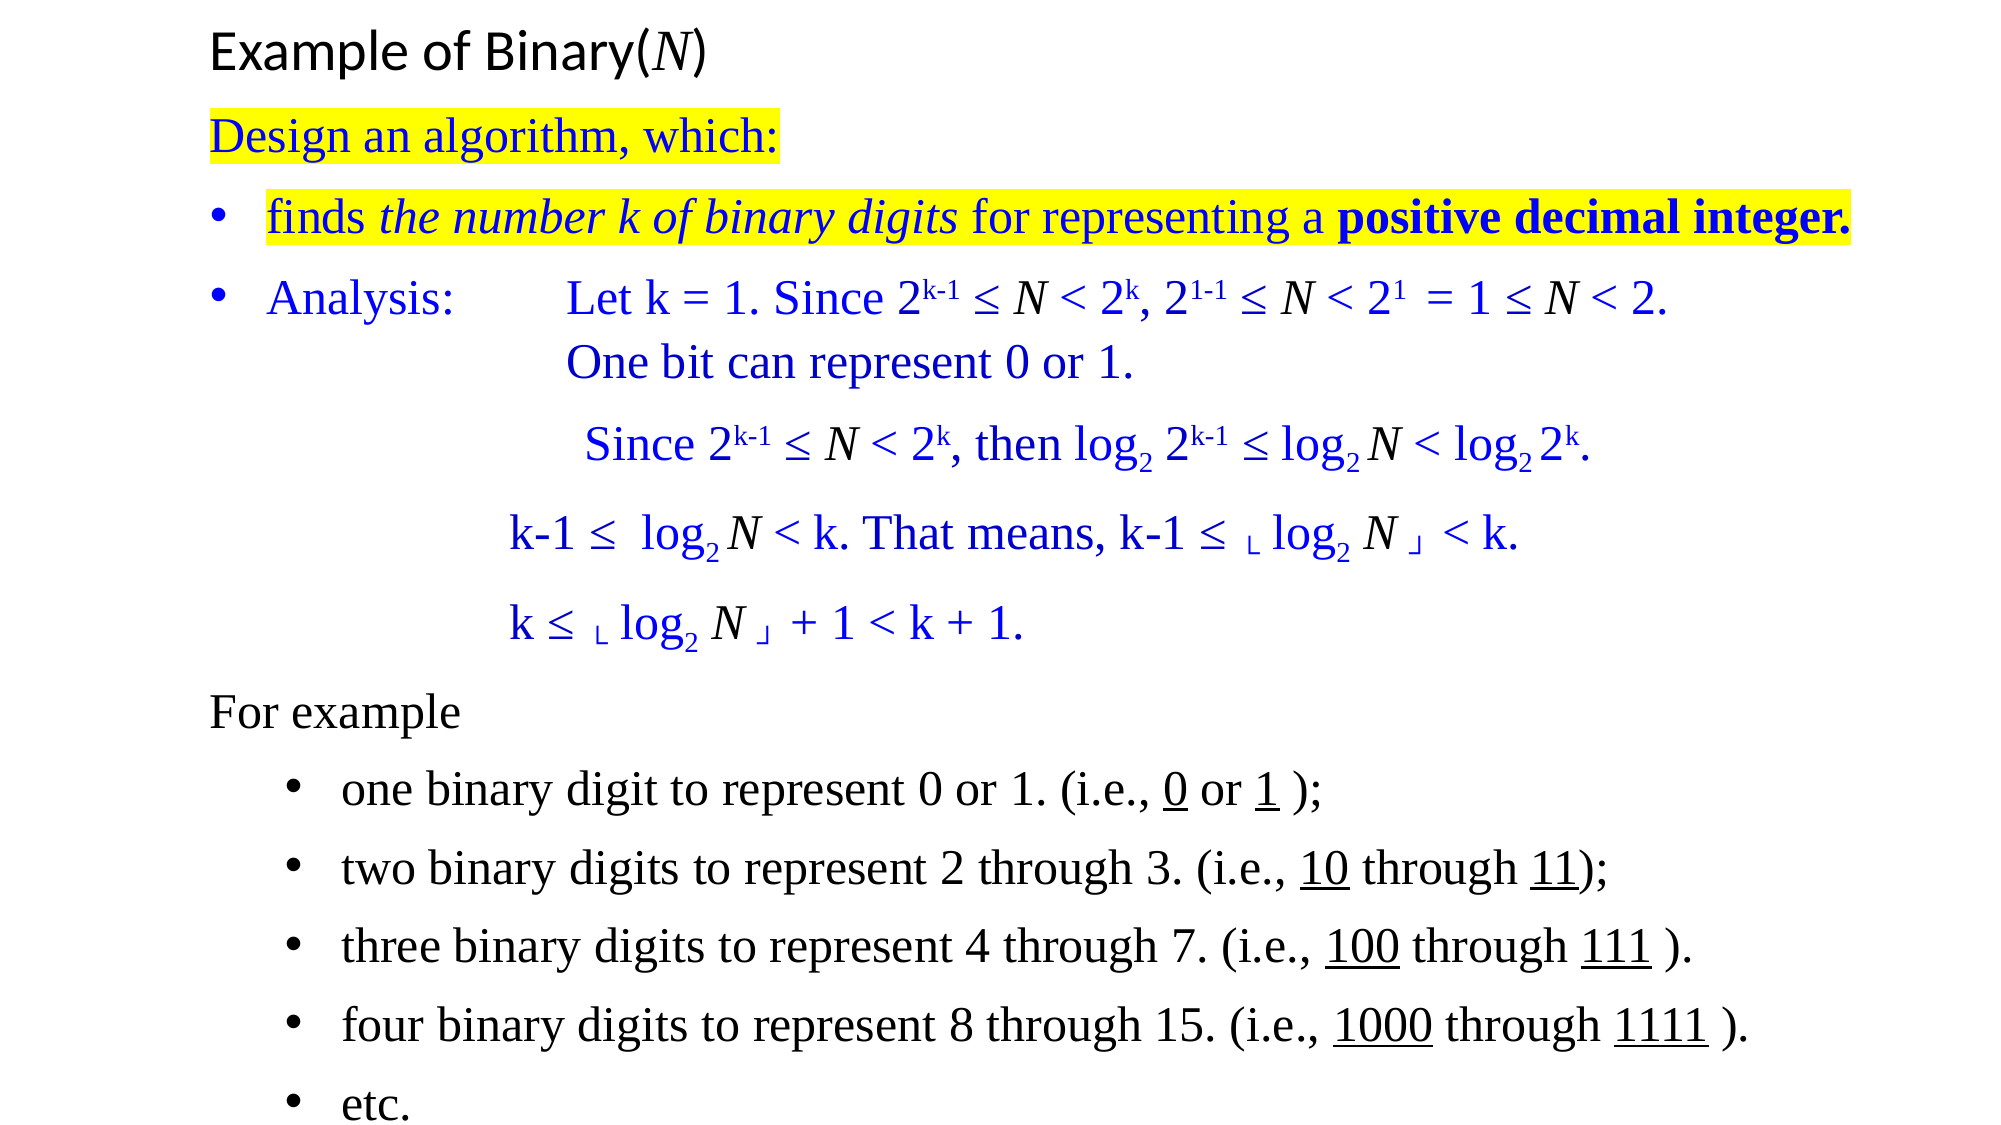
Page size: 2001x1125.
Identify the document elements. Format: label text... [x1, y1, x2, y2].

text_box Example of Binary(N) Design an algorithm, which: finds the number k of binary digits for representing a positive decimal integer. Analysis: Let k = 1. Since 2k-1 ≤ N < 2k, 21-1 ≤ N < 21 = 1 ≤ N < 2. One bit can represent 0 or 1. Since 2k-1 ≤ N < 2k, then log2 2k-1 ≤ log2 N < log2 2k. k-1 ≤ log2 N < k. That means, k-1 ≤ └ log2 N ┘ < k. k ≤ └ log2 N ┘ + 1 < k + 1. For example one binary digit to represent 0 or 1. (i.e., 0 or 1 ); two binary digits to represent 2 through 3. (i.e., 10 through 11); three binary digits to represent 4 through 7. (i.e., 100 through 111 ). four binary digits to represent 8 through 15. (i.e., 1000 through 1111 ). etc. [195, 0, 1869, 1125]
